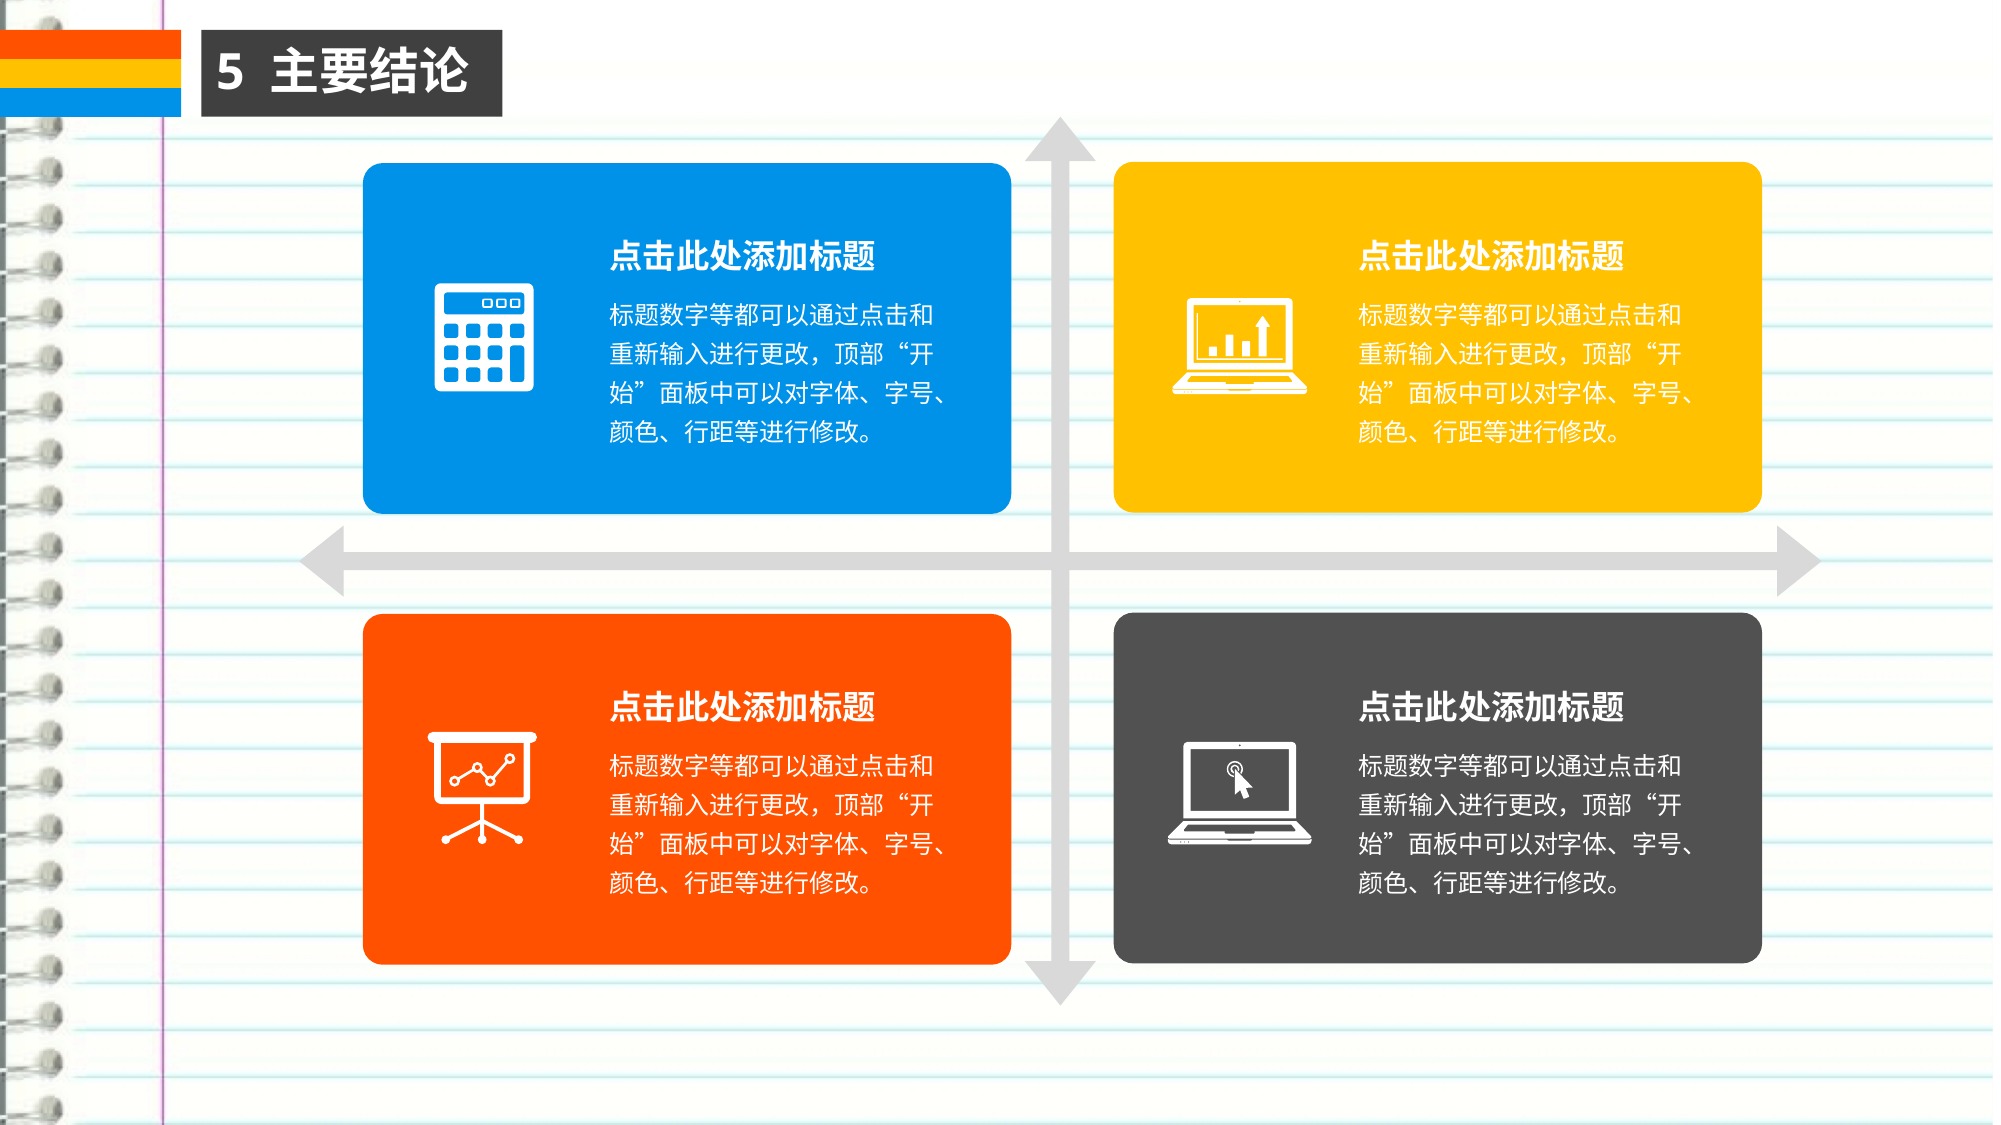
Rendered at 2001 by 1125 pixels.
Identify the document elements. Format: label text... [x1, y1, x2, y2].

text_box 点击此处添加标题 [1343, 666, 1640, 734]
text_box [1112, 160, 1764, 514]
text_box 点击此处添加标题 [595, 666, 891, 734]
text_box [361, 612, 1013, 966]
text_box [434, 283, 534, 392]
text_box 点击此处添加标题 [595, 215, 891, 283]
text_box 标题数字等都可以通过点击和重新输入进行更改，顶部“开始”面板中可以对字体、字号、颜色、行距等进行修改。 [594, 734, 961, 905]
text_box 标题数字等都可以通过点击和重新输入进行更改，顶部“开始”面板中可以对字体、字号、颜色、行距等进行修改。 [1343, 283, 1710, 454]
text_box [1167, 741, 1312, 845]
list 5 主要结论 [200, 29, 503, 118]
text_box [299, 116, 1822, 1006]
text_box 标题数字等都可以通过点击和重新输入进行更改，顶部“开始”面板中可以对字体、字号、颜色、行距等进行修改。 [594, 283, 961, 454]
text_box 标题数字等都可以通过点击和重新输入进行更改，顶部“开始”面板中可以对字体、字号、颜色、行距等进行修改。 [1343, 734, 1710, 905]
text_box [361, 162, 1013, 515]
text_box 点击此处添加标题 [1343, 215, 1640, 283]
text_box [427, 731, 537, 845]
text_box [1172, 298, 1308, 395]
text_box [1112, 611, 1764, 965]
picture [0, 0, 2001, 1125]
